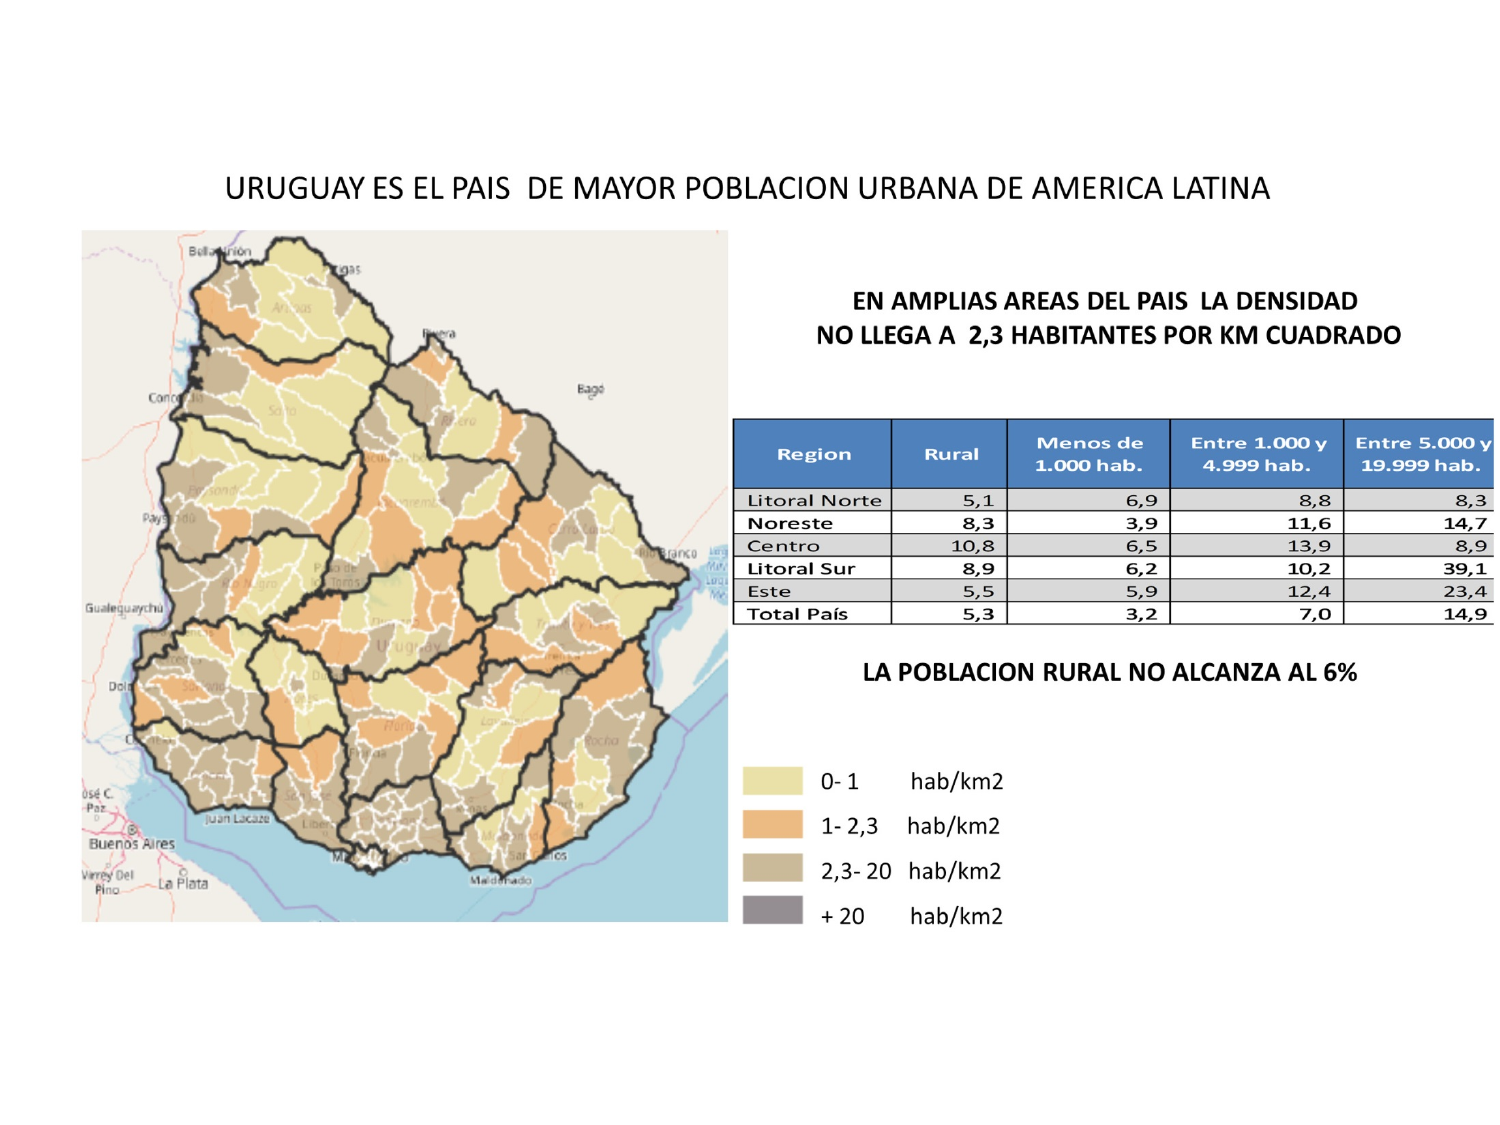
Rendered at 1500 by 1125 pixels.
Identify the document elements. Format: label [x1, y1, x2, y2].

picture [0, 140, 1500, 985]
